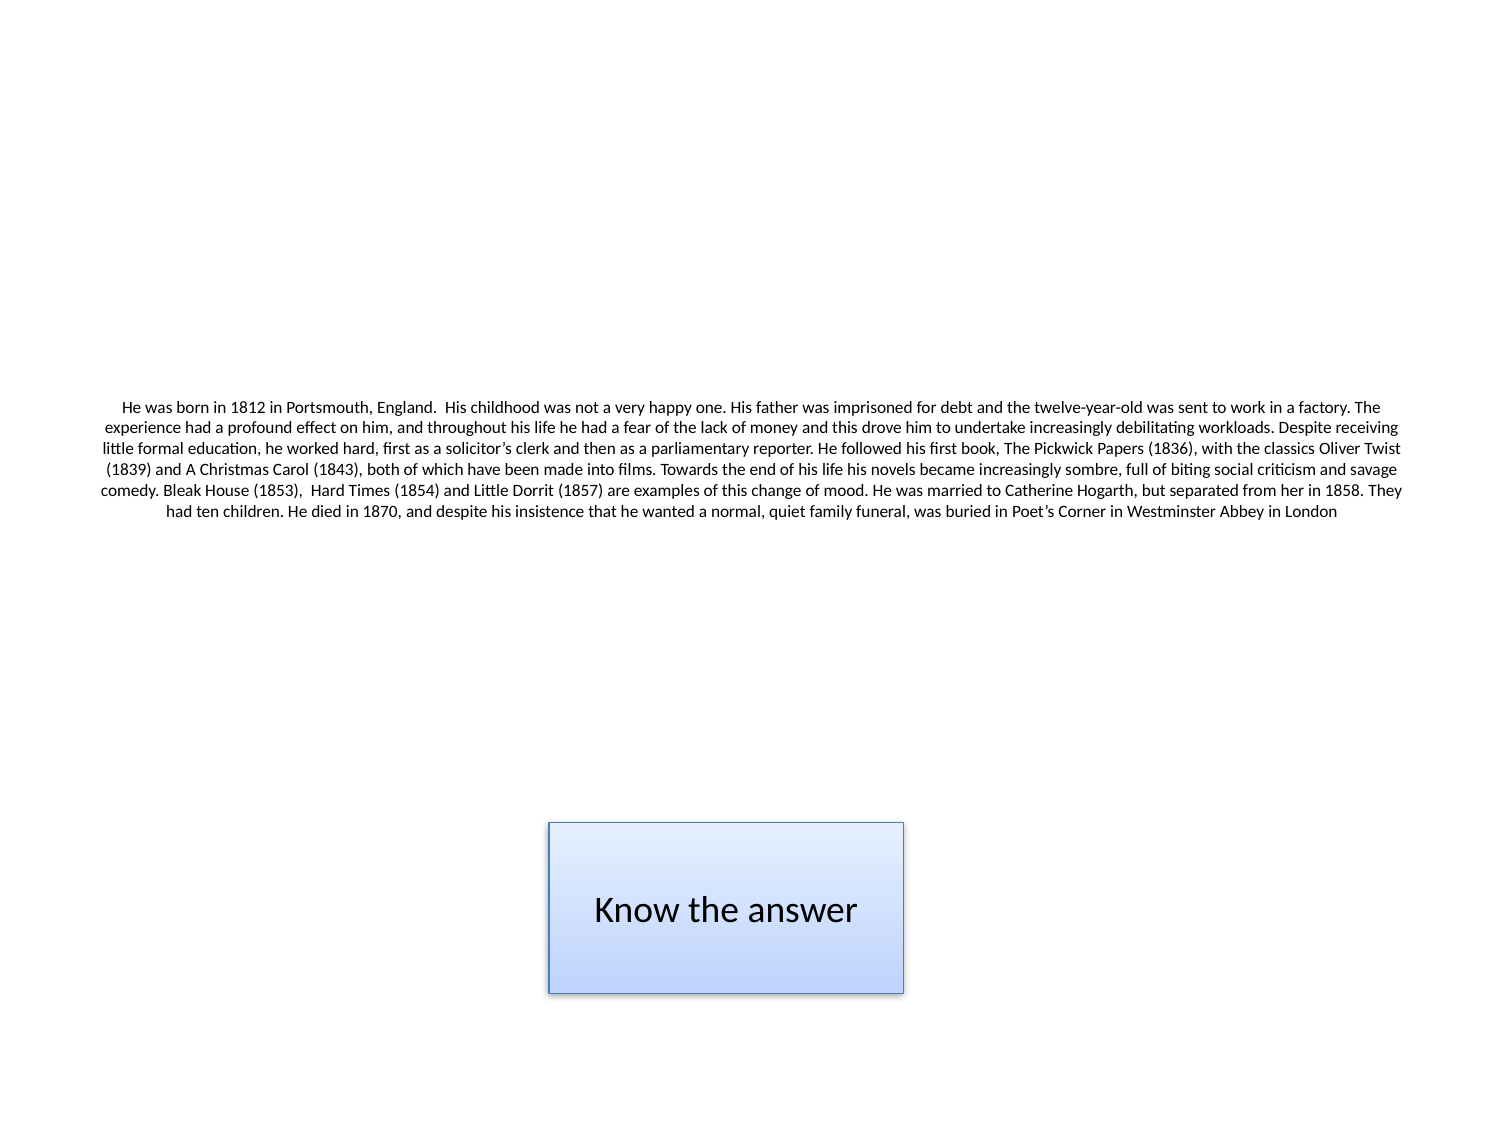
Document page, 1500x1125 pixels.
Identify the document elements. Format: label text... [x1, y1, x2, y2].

title He was born in 1812 in Portsmouth, England. His childhood was not a very happy one. His father was imprisoned for debt and the twelve-year-old was sent to work in a factory. The experience had a profound effect on him, and throughout his life he had a fear of the lack of money and this drove him to undertake increasingly debilitating workloads. Despite receiving little formal education, he worked hard, first as a solicitor’s clerk and then as a parliamentary reporter. He followed his first book, The Pickwick Papers (1836), with the classics Oliver Twist (1839) and A Christmas Carol (1843), both of which have been made into films. Towards the end of his life his novels became increasingly sombre, full of biting social criticism and savage comedy. Bleak House (1853), Hard Times (1854) and Little Dorrit (1857) are examples of this change of mood. He was married to Catherine Hogarth, but separated from her in 1858. They had ten children. He died in 1870, and despite his insistence that he wanted a normal, quiet family funeral, was buried in Poet’s Corner in Westminster Abbey in London [76, 385, 1427, 573]
